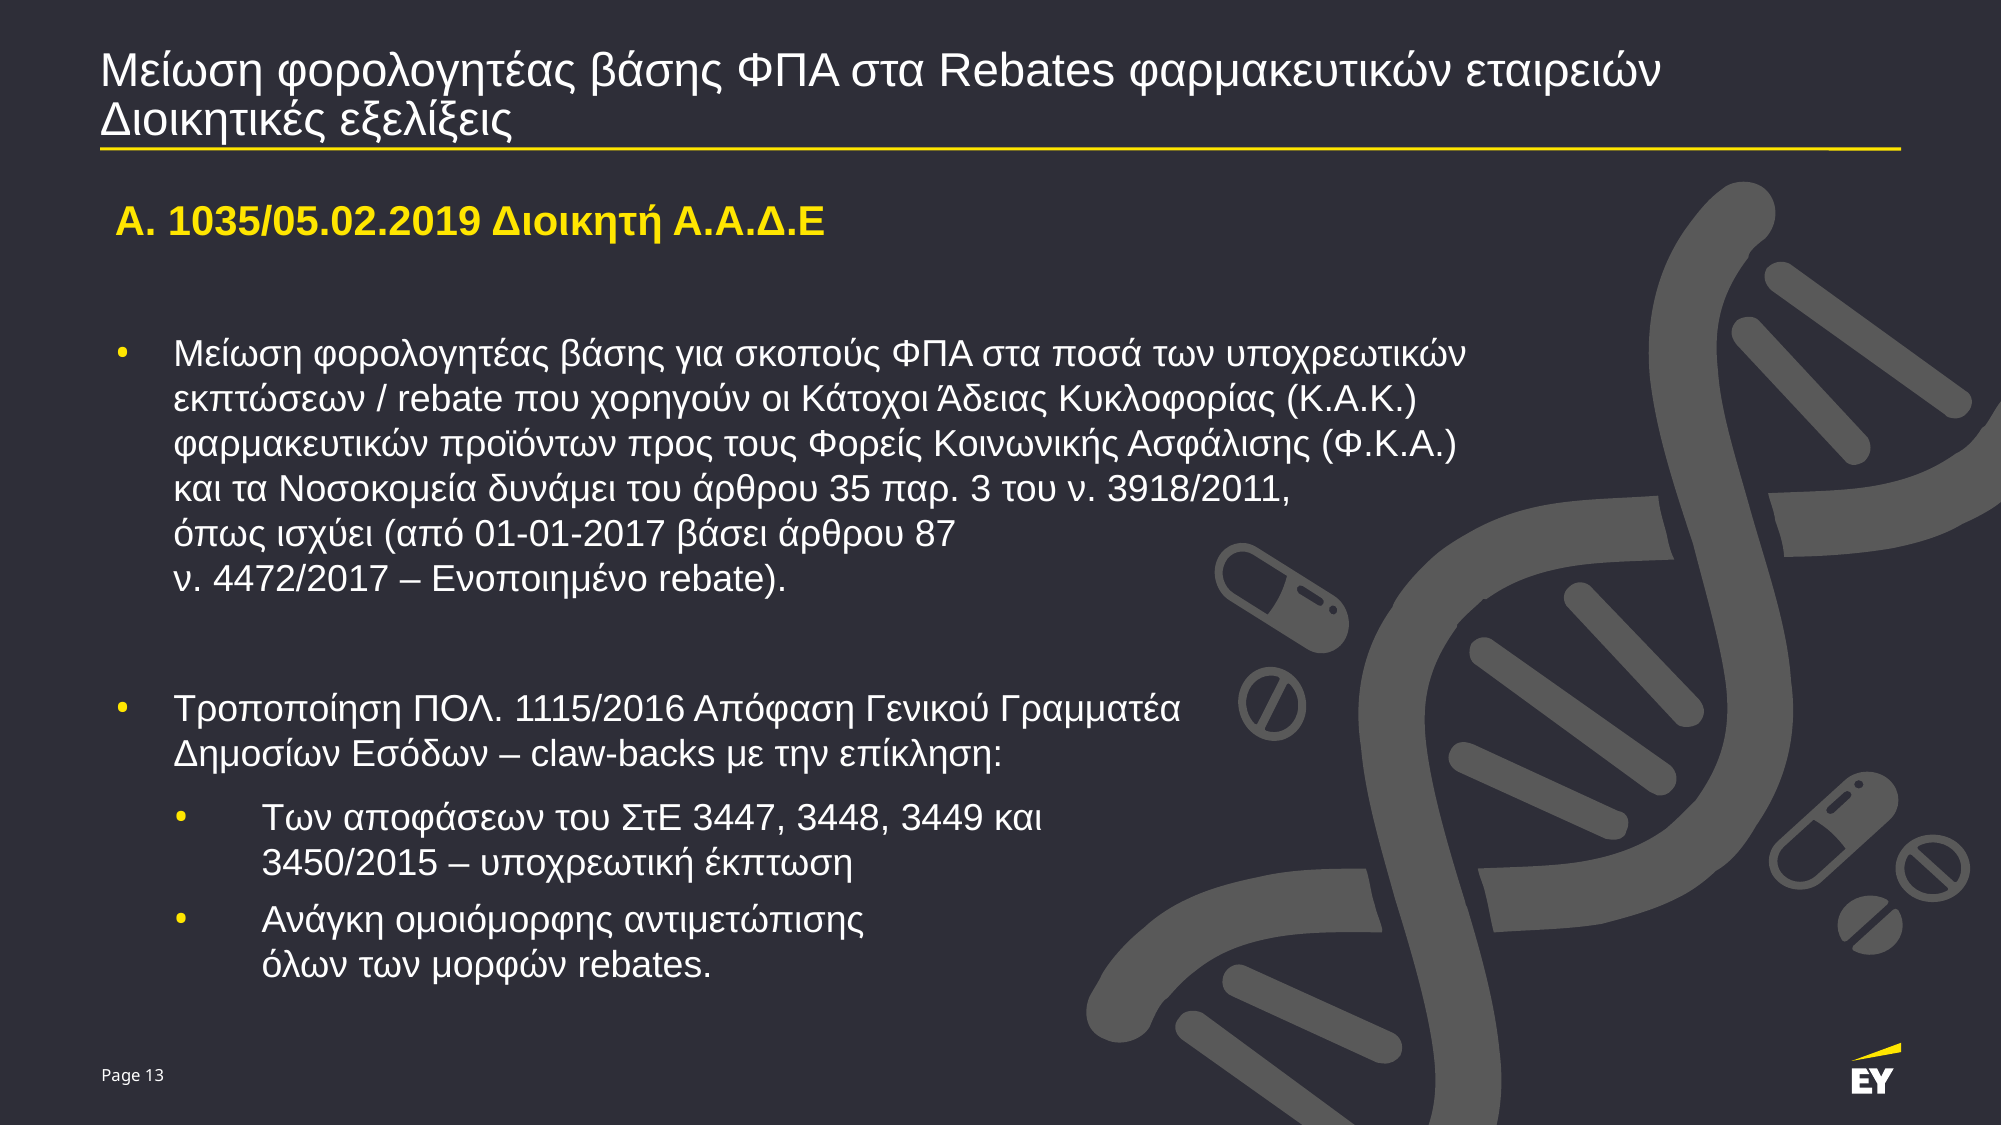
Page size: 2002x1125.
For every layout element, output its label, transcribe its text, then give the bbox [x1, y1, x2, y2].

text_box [1131, 157, 2001, 1125]
title Μείωση φορολογητέας βάσης ΦΠΑ στα Rebates φαρμακευτικών εταιρειών Διοικητικές εξελίξεις [100, 48, 1901, 146]
text_box Α. 1035/05.02.2019 Διοικητή Α.Α.Δ.Ε Μείωση φορολογητέας βάσης για σκοπούς ΦΠΑ στα ποσά των υποχρεωτικών εκπτώσεων / rebate που χορηγούν οι Κάτοχοι Άδειας Κυκλοφορίας (Κ.Α.Κ.) φαρμακευτικών προϊόντων προς τους Φορείς Κοινωνικής Ασφάλισης (Φ.Κ.Α.) και τα Νοσοκομεία δυνάμει του άρθρου 35 παρ. 3 του ν. 3918/2011, όπως ισχύει (από 01-01-2017 βάσει άρθρου 87 ν. 4472/2017 – Ενοποιημένο rebate). Τροποποίηση ΠΟΛ. 1115/2016 Απόφαση Γενικού Γραμματέα Δημοσίων Εσόδων – claw-backs με την επίκληση: Των αποφάσεων του ΣτΕ 3447, 3448, 3449 και 3450/2015 – υποχρεωτική έκπτωση Ανάγκη ομοιόμορφης αντιμετώπισης όλων των μορφών rebates. [99, 186, 1126, 991]
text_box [1183, 565, 1389, 700]
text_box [1765, 768, 1971, 958]
slide_number Page 13 [101, 1061, 211, 1092]
